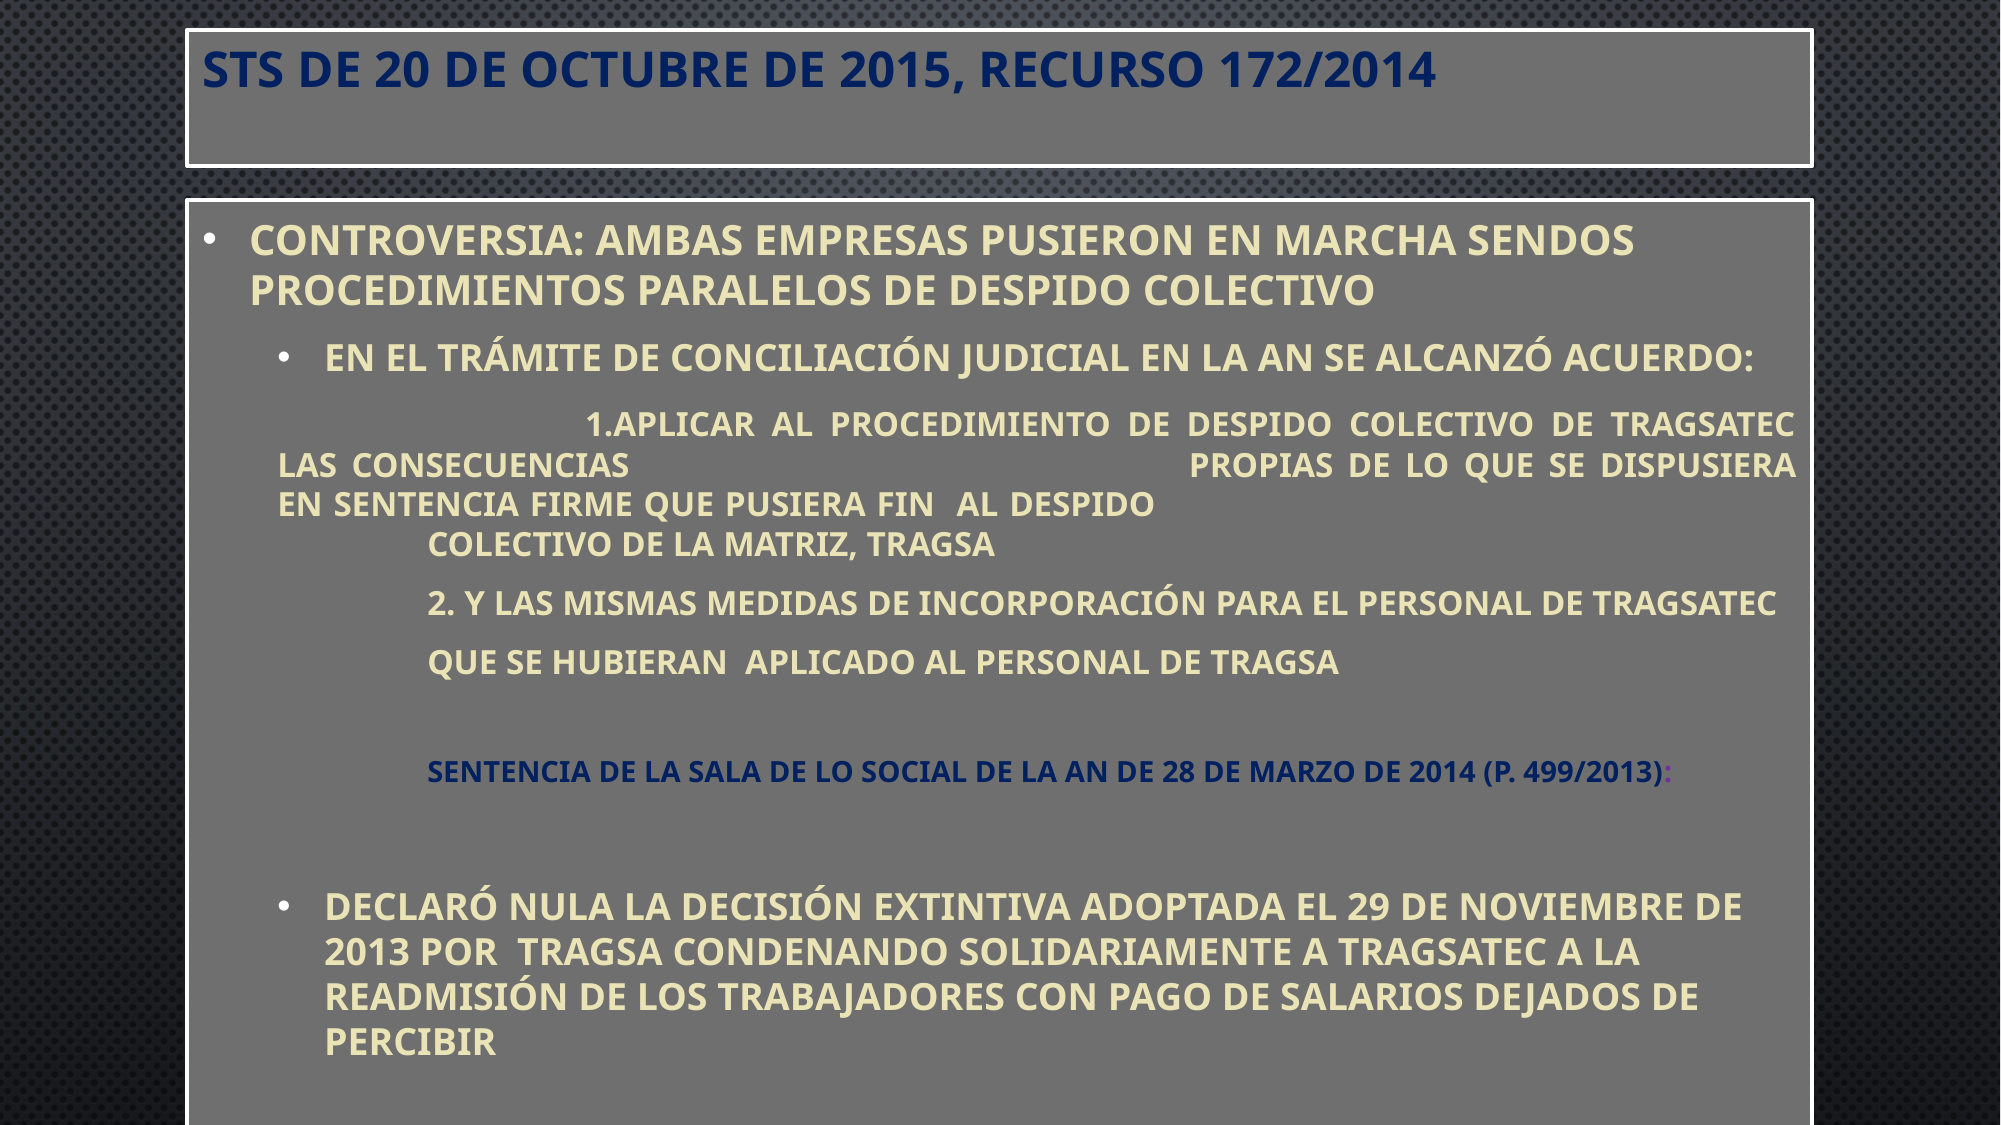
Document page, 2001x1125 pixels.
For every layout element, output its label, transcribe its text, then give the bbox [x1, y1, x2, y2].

list Controversia: Ambas empresas pusieron en marcha sendos procedimientos paralelos de despido colectivo En el trámite de conciliación judicial en la an se alcanzó acuerdo: 1.Aplicar al procedimiento de despido colectivo de tragsatec las consecuencias propias de lo que se dispusiera en sentencia firme que pusiera fin al despido colectivo de la matriz, tragsa 2. Y las mismas medidas de incorporación para el personal de tragsatec que se hubieran aplicado al personal de tragsa SENTENCIA DE LA SALA DE LO SOCIAL DE LA AN DE 28 DE MARZO DE 2014 (p. 499/2013): DECLARÓ NULA LA DECISIÓN EXTINTIVA ADOPTADA EL 29 DE NOVIEMBRE DE 2013 POR TRAGSA CONDENANDO SOLIDARIAMENTE A TRAGSATEC A LA READMISIÓN DE LOS TRABAJADORES CON PAGO DE SALARIOS DEJADOS DE PERCIBIR [185, 198, 1814, 1125]
title STS de 20 de octubre de 2015, recurso 172/2014 [185, 28, 1814, 168]
